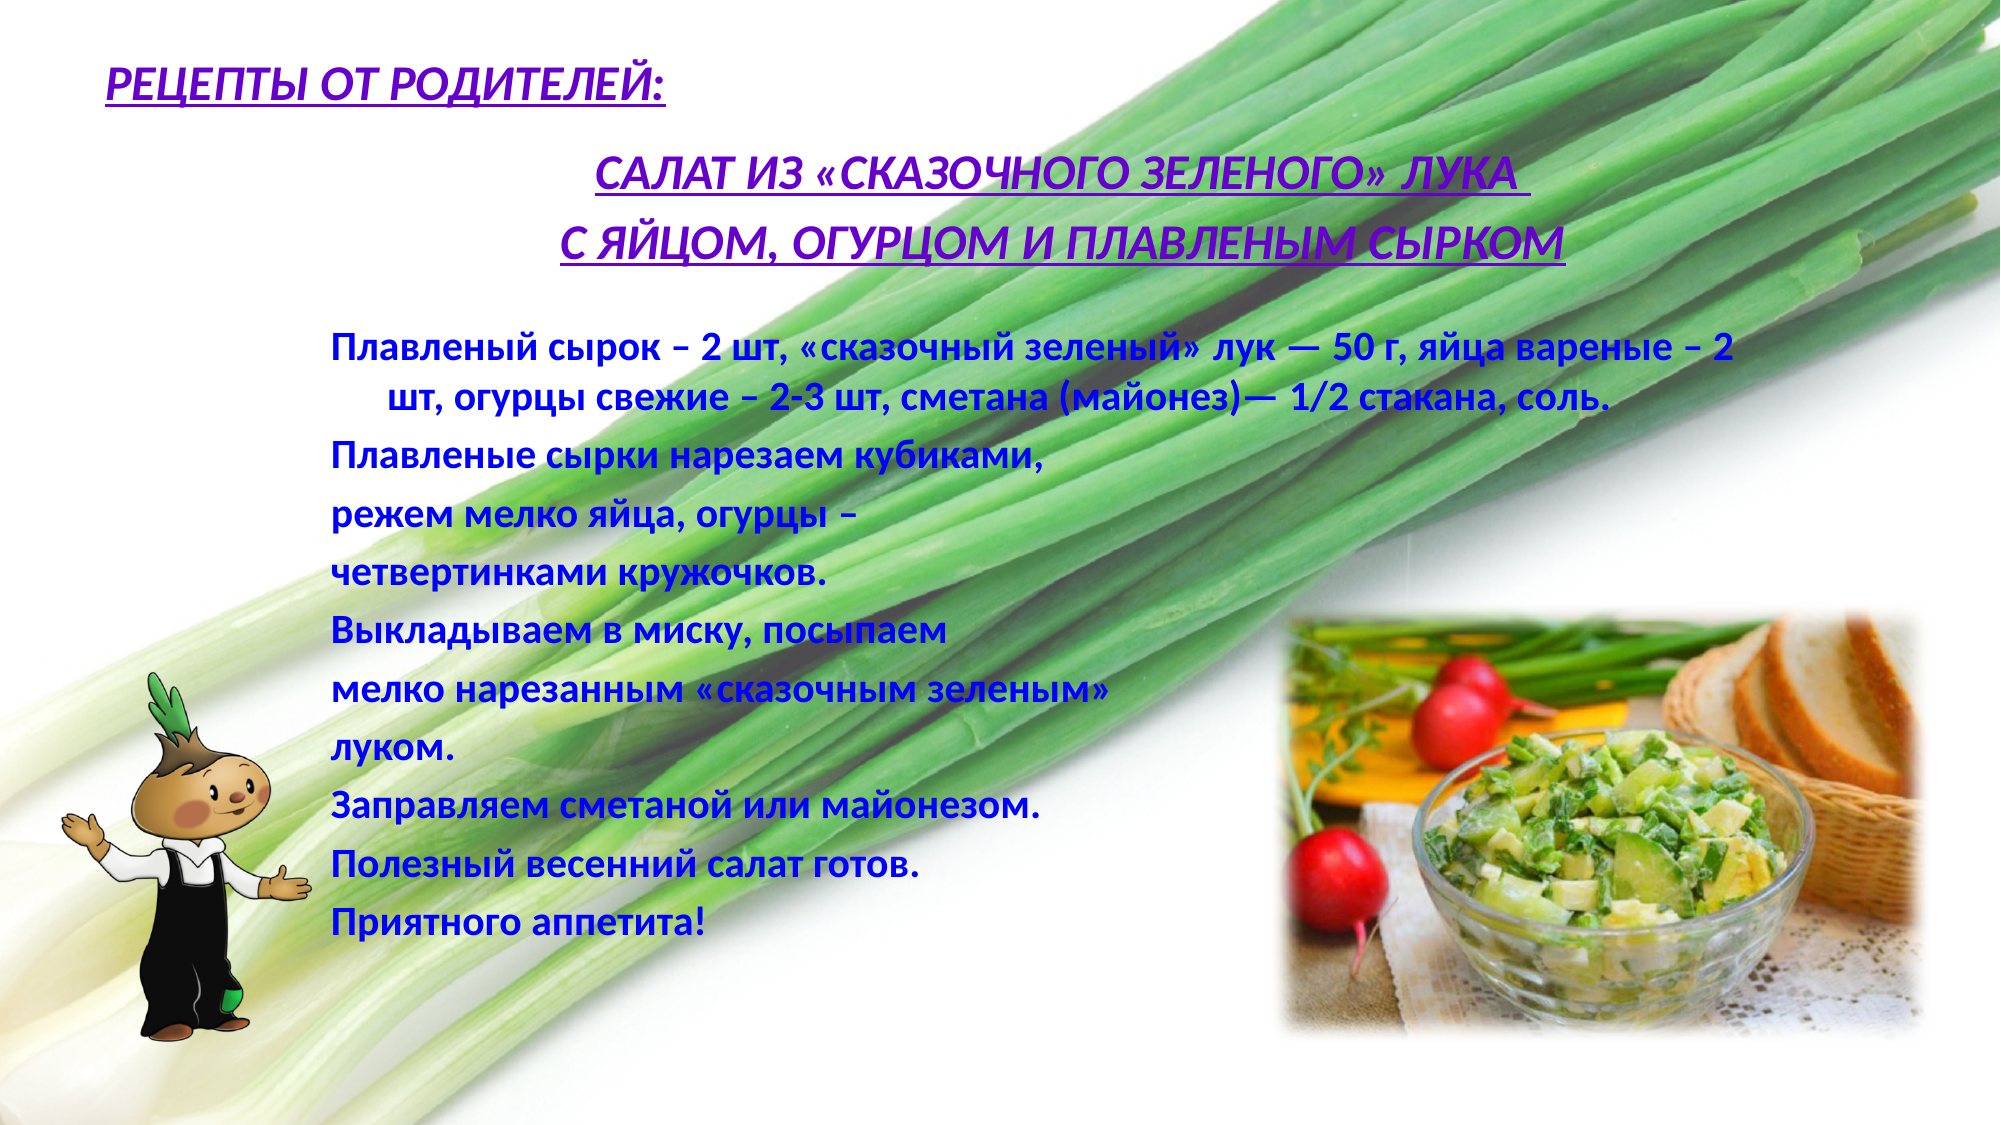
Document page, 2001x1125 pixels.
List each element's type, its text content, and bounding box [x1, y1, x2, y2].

text_box САЛАТ ИЗ «СКАЗОЧНОГО ЗЕЛЕНОГО» ЛУКА С ЯЙЦОМ, ОГУРЦОМ И ПЛАВЛЕНЫМ СЫРКОМ Плавленый сырок – 2 шт, «сказочный зеленый» лук — 50 г, яйца вареные – 2 шт, огурцы свежие – 2-3 шт, сметана (майонез)— 1/2 стакана, соль. Плавленые сырки нарезаем кубиками, режем мелко яйца, огурцы – четвертинками кружочков. Выкладываем в миску, посыпаем мелко нарезанным «сказочным зеленым» луком. Заправляем сметаной или майонезом. Полезный весенний салат готов. Приятного аппетита! [316, 132, 1811, 952]
text_box РЕЦЕПТЫ ОТ РОДИТЕЛЕЙ: [90, 42, 1584, 118]
picture [57, 666, 315, 1043]
text_box [0, 565, 316, 820]
picture [1270, 602, 1931, 1043]
